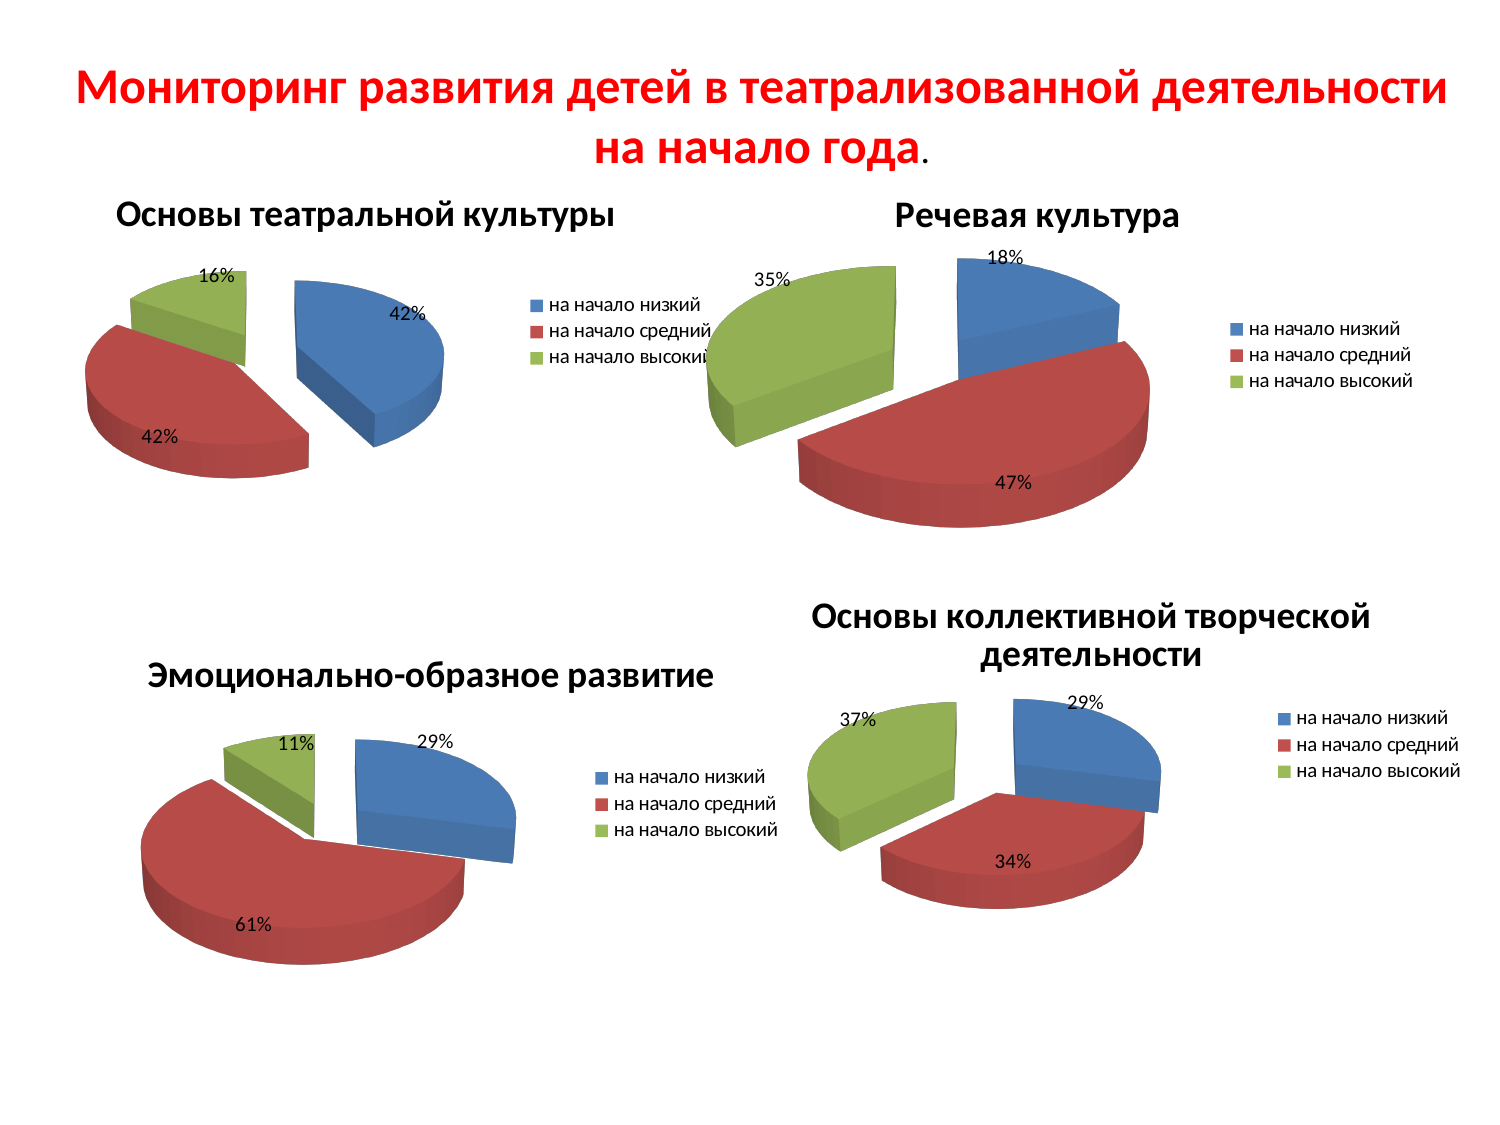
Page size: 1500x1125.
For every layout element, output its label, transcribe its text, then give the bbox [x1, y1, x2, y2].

text_box Мониторинг развития детей в театрализованной деятельности на начало года. [60, 45, 1464, 181]
chart [0, 172, 1433, 540]
chart [64, 574, 1481, 977]
